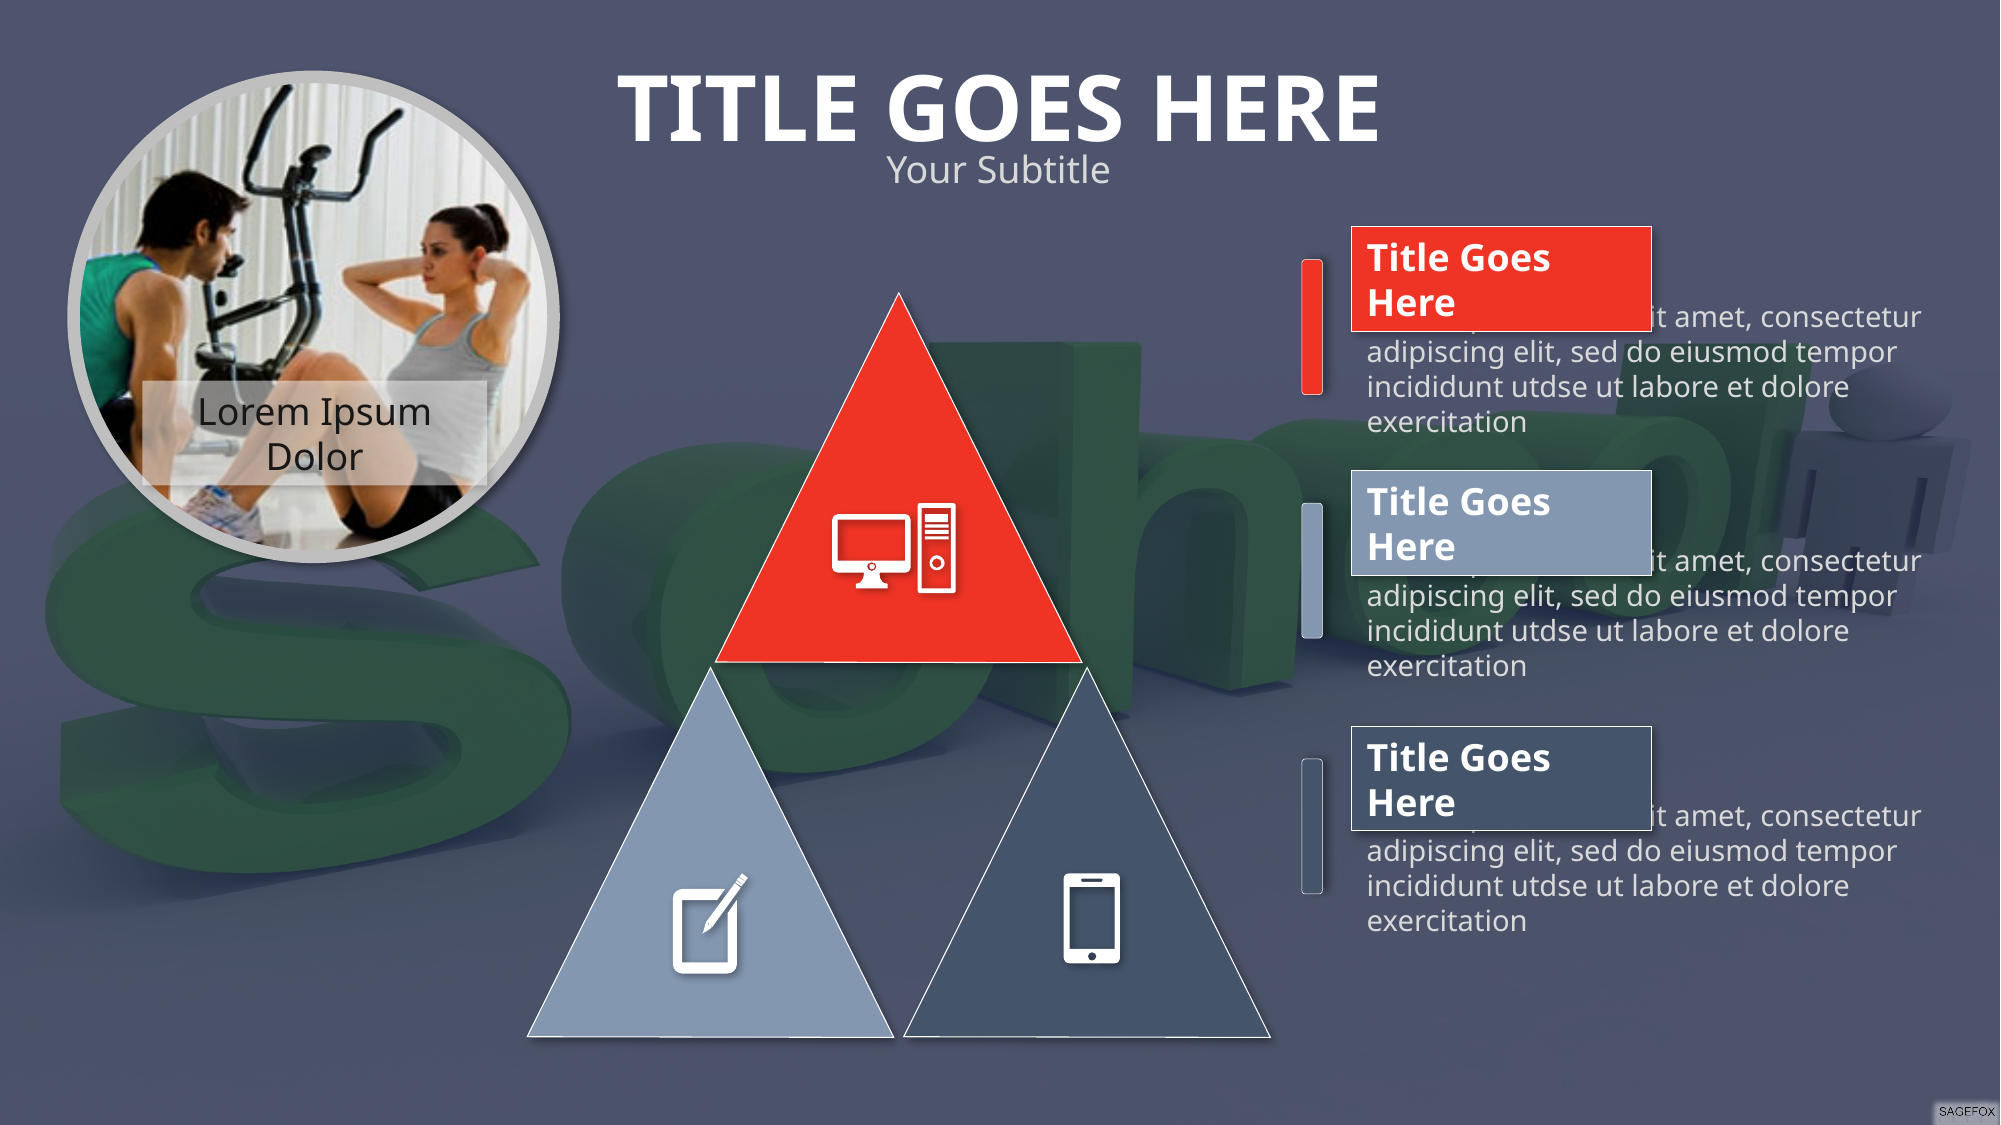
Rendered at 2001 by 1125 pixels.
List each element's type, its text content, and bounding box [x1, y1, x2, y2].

text_box [152, 496, 475, 558]
text_box [1300, 757, 1324, 896]
text_box [702, 873, 748, 934]
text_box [1351, 226, 1952, 448]
text_box [832, 514, 911, 589]
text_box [1351, 726, 1952, 947]
text_box [1063, 873, 1120, 964]
text_box [527, 667, 894, 1038]
text_box [672, 888, 737, 974]
text_box [72, 75, 555, 485]
picture [1936, 1106, 1997, 1123]
text_box [1300, 258, 1324, 396]
text_box [903, 669, 1271, 1038]
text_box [1351, 470, 1952, 692]
text_box [715, 292, 1083, 663]
text_box [917, 503, 956, 594]
text_box Lorem Ipsum Dolor [142, 380, 488, 486]
text_box [1300, 502, 1324, 640]
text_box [548, 42, 1452, 199]
